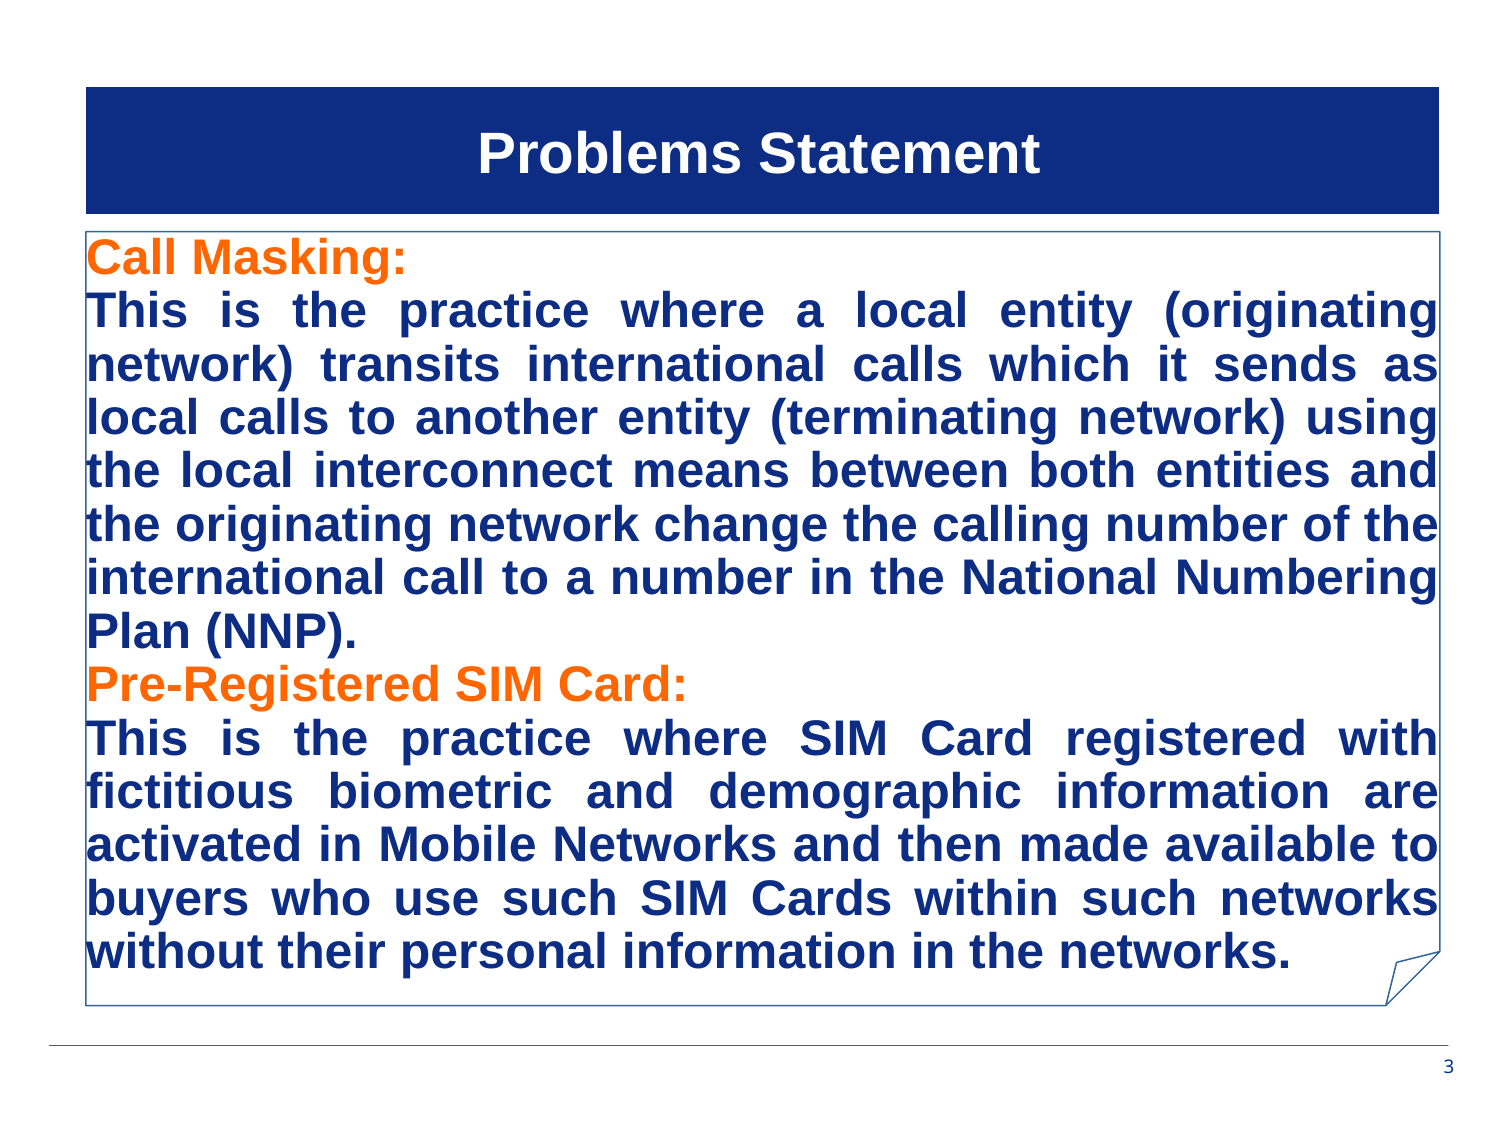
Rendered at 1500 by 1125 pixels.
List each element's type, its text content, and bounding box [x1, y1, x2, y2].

text_box Call Masking: This is the practice where a local entity (originating network) transits international calls which it sends as local calls to another entity (terminating network) using the local interconnect means between both entities and the originating network change the calling number of the international call to a number in the National Numbering Plan (NNP). Pre-Registered SIM Card: This is the practice where SIM Card registered with fictitious biometric and demographic information are activated in Mobile Networks and then made available to buyers who use such SIM Cards within such networks without their personal information in the networks. [85, 231, 1440, 1006]
slide_number 3 [1361, 1047, 1470, 1094]
text_box Problems Statement [85, 86, 1440, 215]
